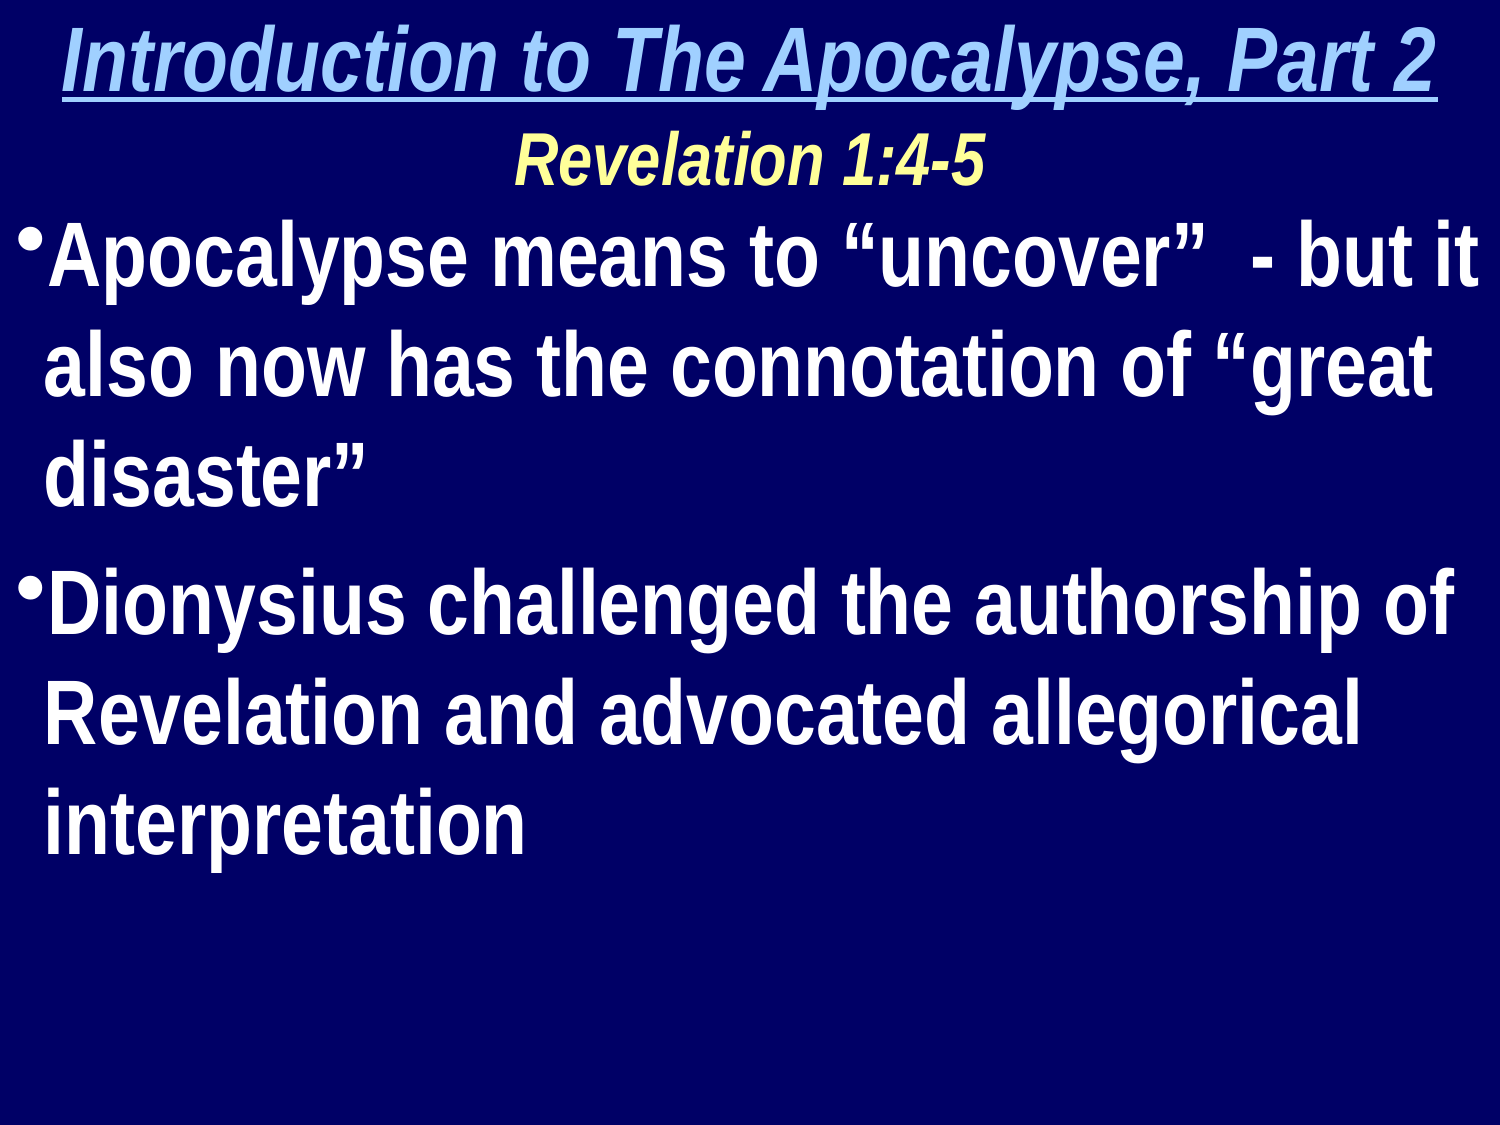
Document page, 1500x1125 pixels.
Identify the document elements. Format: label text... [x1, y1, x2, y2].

title Introduction to The Apocalypse, Part 2 Revelation 1:4-5 [0, 0, 1500, 187]
list Apocalypse means to “uncover” - but it also now has the connotation of “great disaster” Dionysius challenged the authorship of Revelation and advocated allegorical interpretation [0, 187, 1500, 1100]
